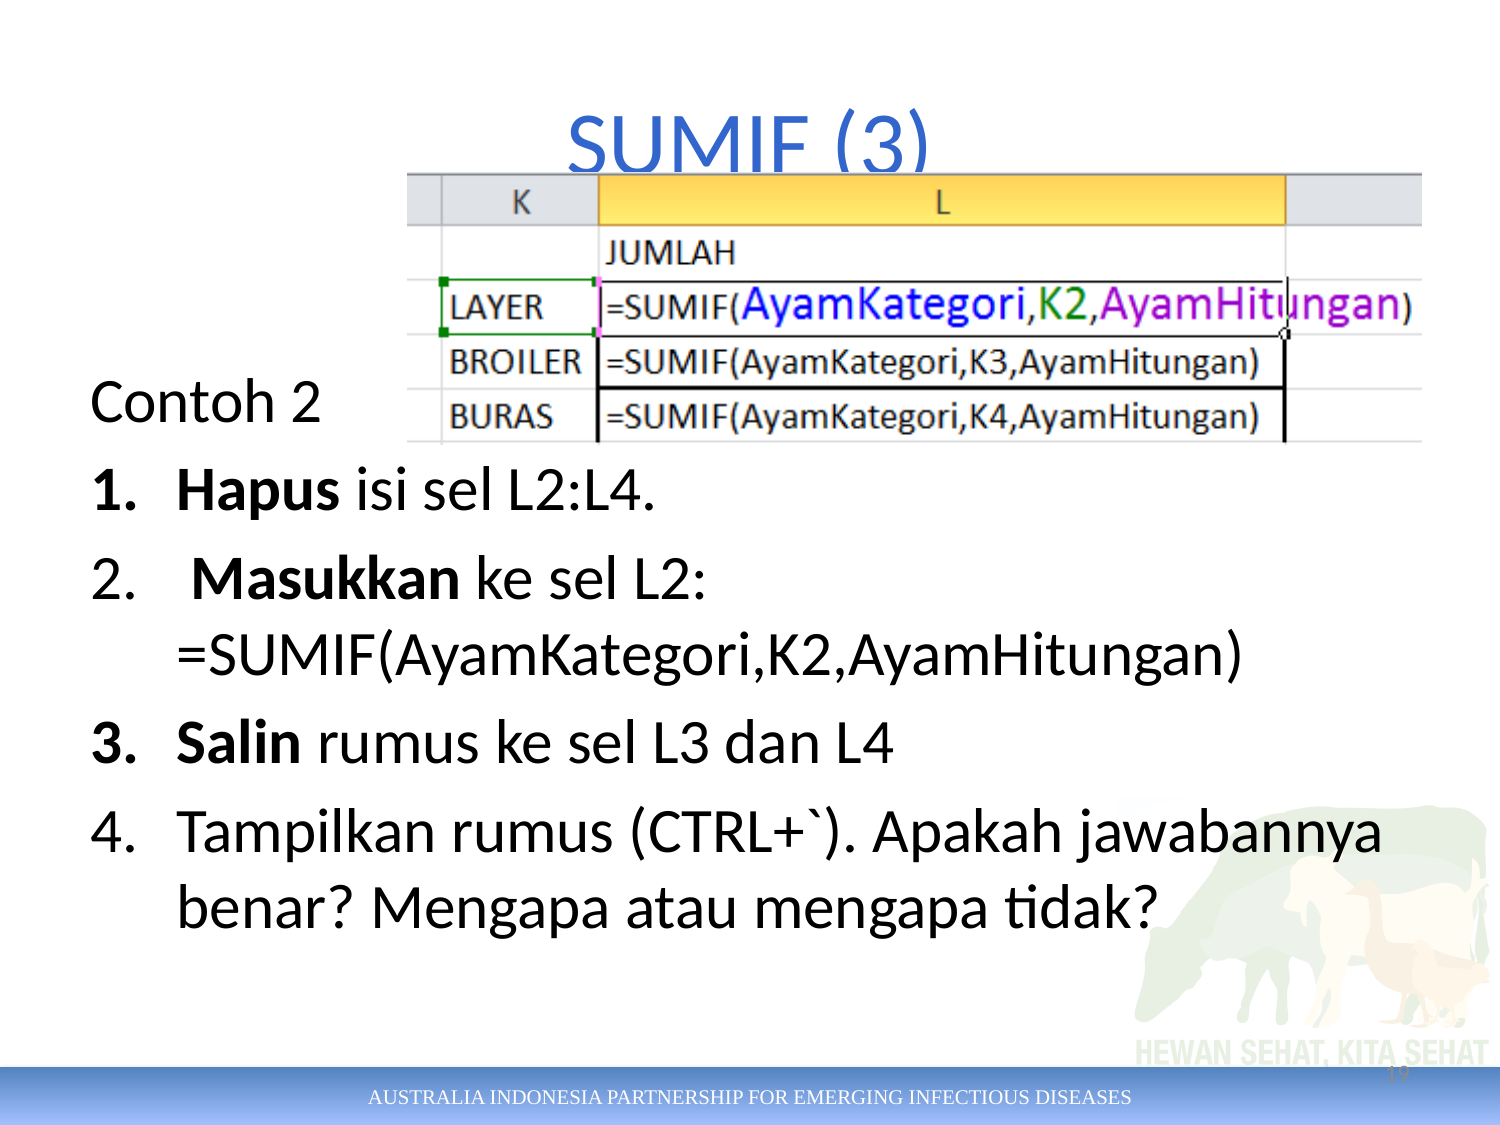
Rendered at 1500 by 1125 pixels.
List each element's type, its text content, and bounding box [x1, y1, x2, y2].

picture [407, 172, 1422, 445]
list Contoh 2 Hapus isi sel L2:L4. Masukkan ke sel L2: =SUMIF(AyamKategori,K2,AyamHitungan) Salin rumus ke sel L3 dan L4 Tampilkan rumus (CTRL+`). Apakah jawabannya benar? Mengapa atau mengapa tidak? [75, 262, 1425, 1000]
title SUMIF (3) [75, 45, 1425, 233]
slide_number 19 [1074, 1042, 1425, 1103]
